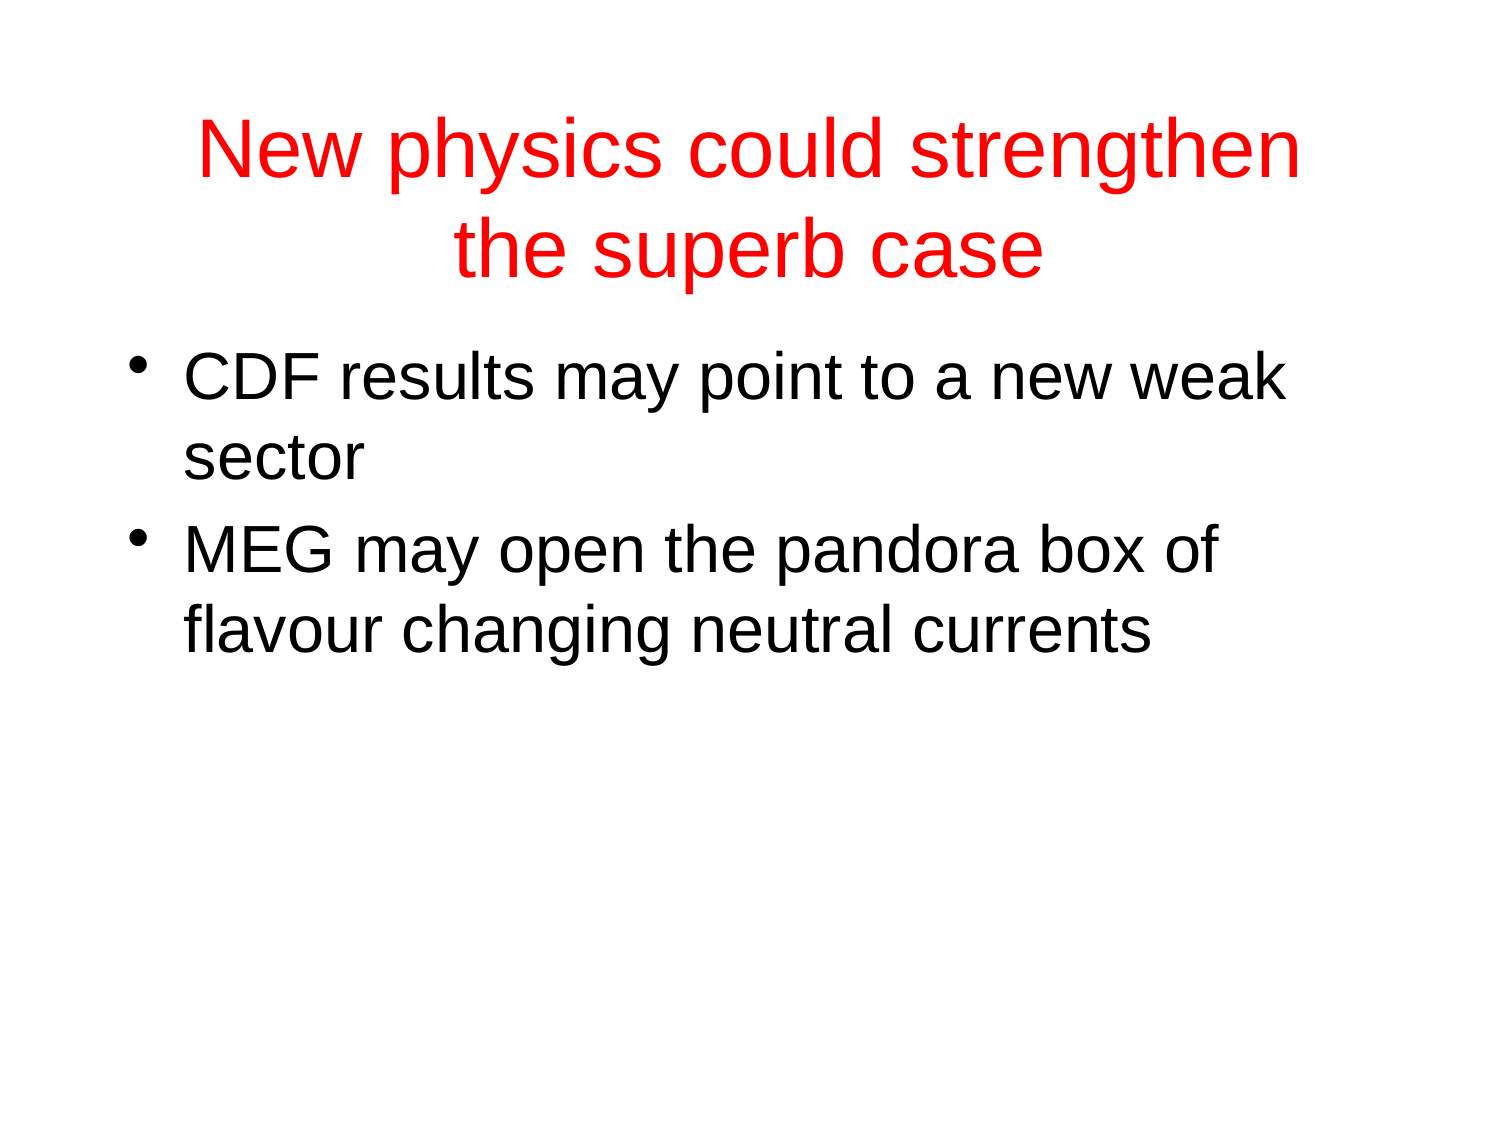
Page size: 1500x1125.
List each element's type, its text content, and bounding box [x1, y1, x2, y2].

title New physics could strengthen the superb case [112, 99, 1388, 288]
list CDF results may point to a new weak sector MEG may open the pandora box of flavour changing neutral currents [112, 324, 1388, 1001]
